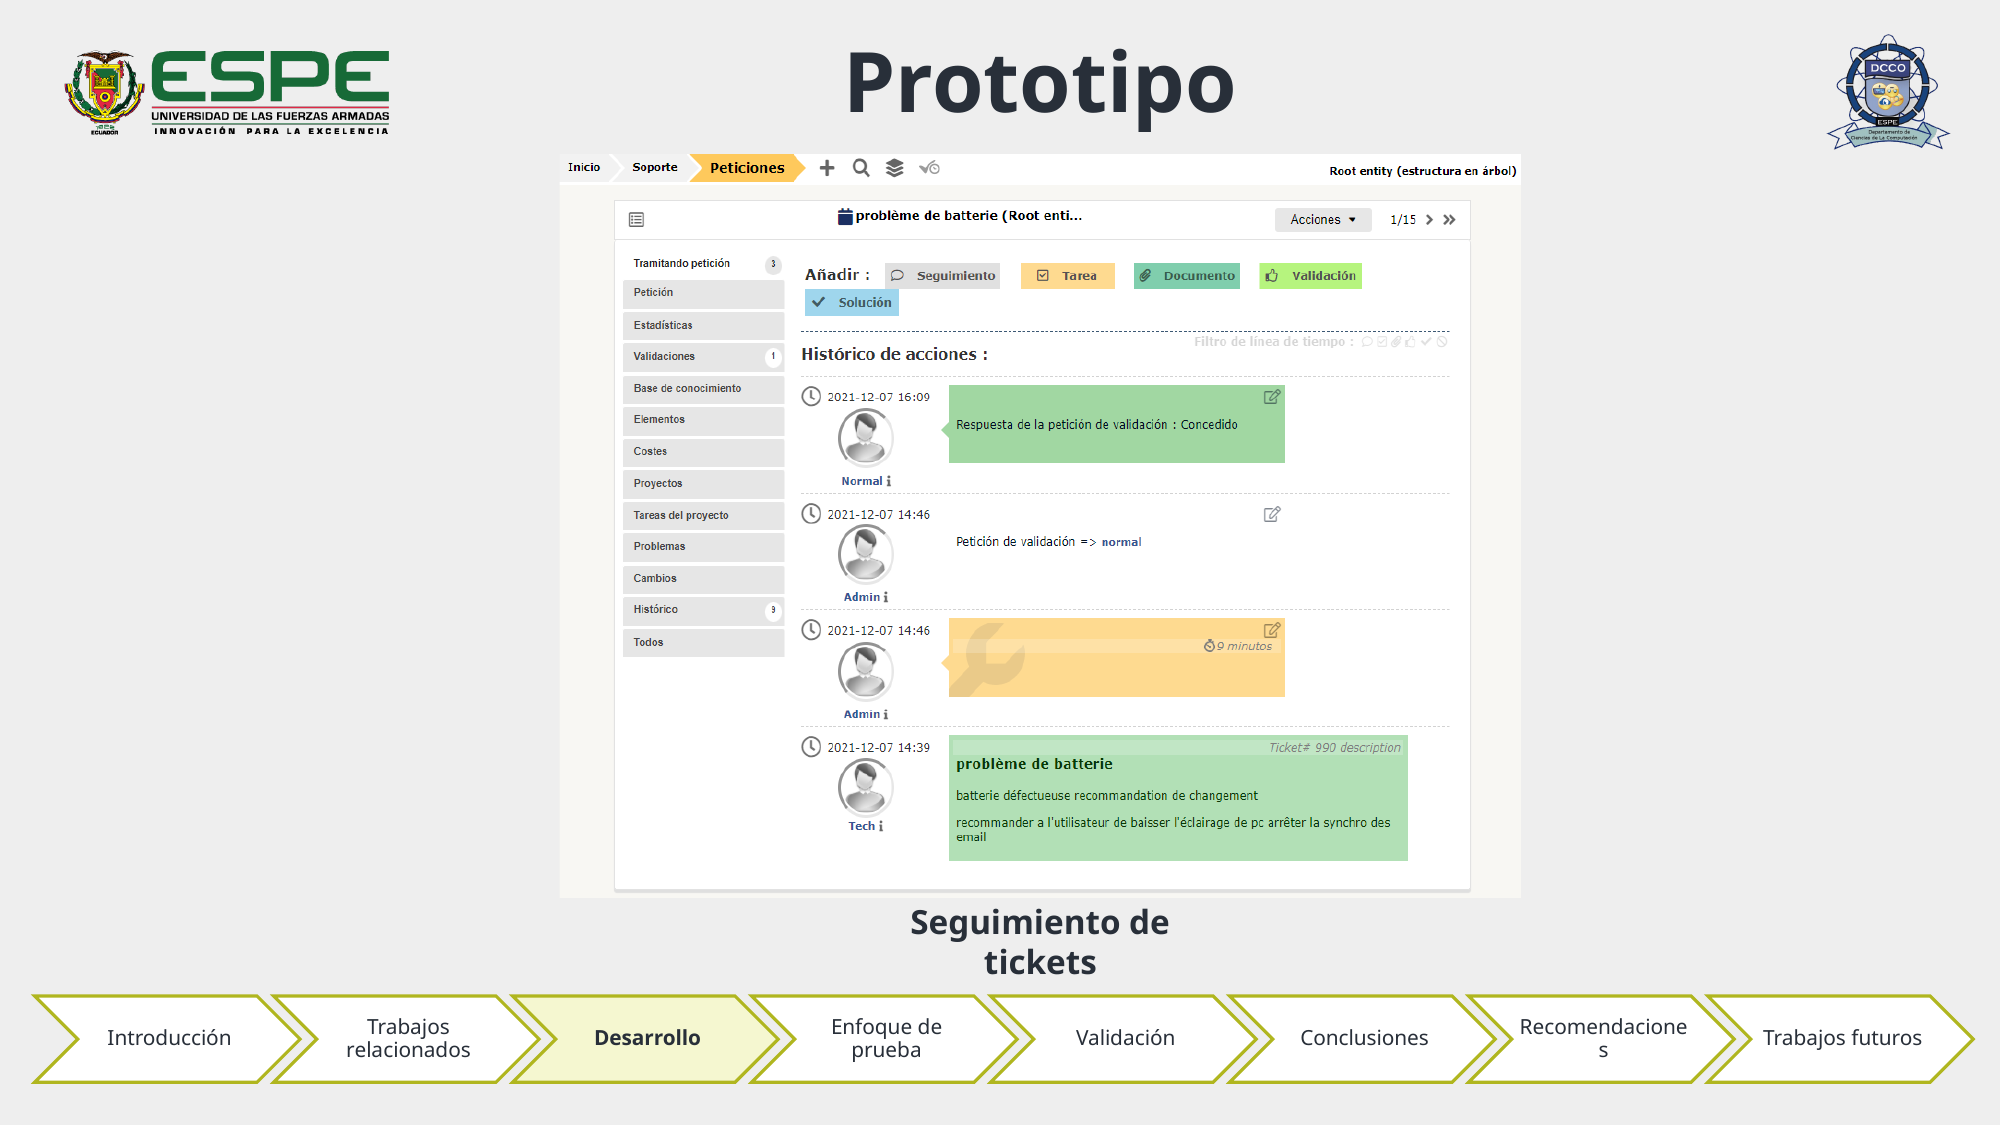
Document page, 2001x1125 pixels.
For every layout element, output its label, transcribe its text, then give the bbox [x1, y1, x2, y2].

picture [62, 45, 398, 140]
text_box Seguimiento de tickets [844, 898, 1237, 989]
text_box Prototipo [460, 21, 1621, 137]
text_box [34, 995, 1974, 1083]
picture [559, 154, 1521, 898]
picture [1826, 30, 1951, 155]
